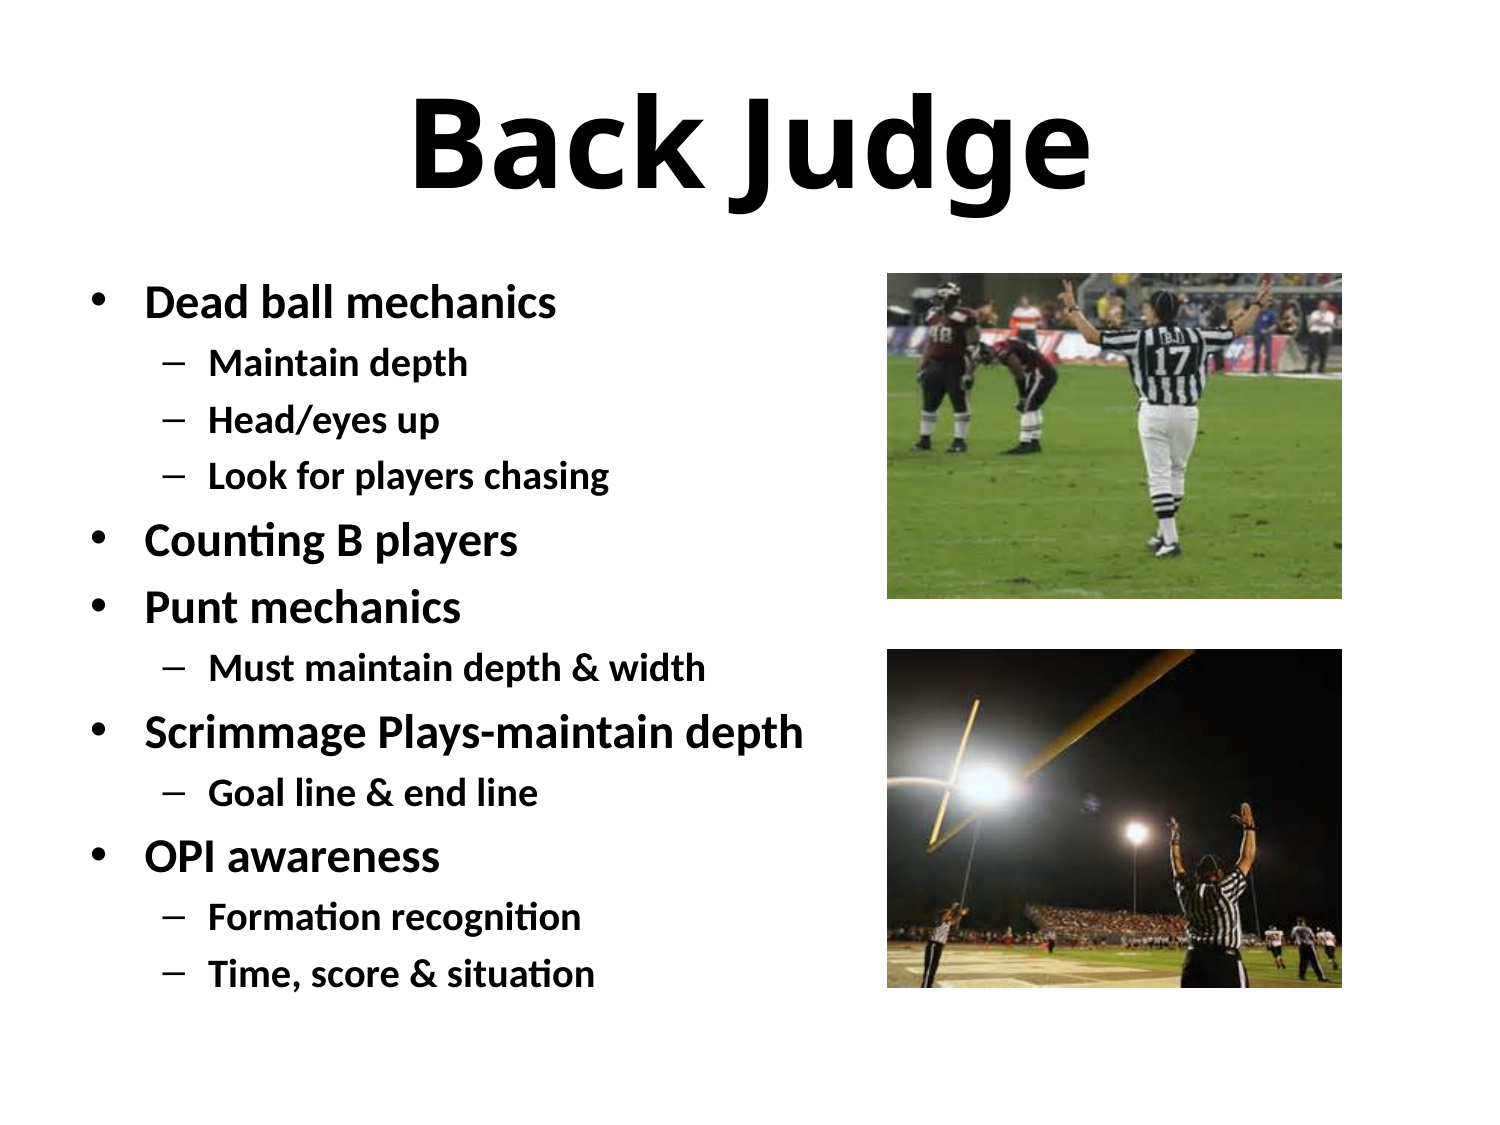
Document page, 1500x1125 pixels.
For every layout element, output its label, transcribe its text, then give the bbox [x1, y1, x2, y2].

picture [887, 649, 1342, 988]
picture [887, 272, 1343, 599]
list Dead ball mechanics Maintain depth Head/eyes up Look for players chasing Counting B players Punt mechanics Must maintain depth & width Scrimmage Plays-maintain depth Goal line & end line OPI awareness Formation recognition Time, score & situation [75, 262, 1425, 1005]
title Back Judge [75, 45, 1425, 233]
